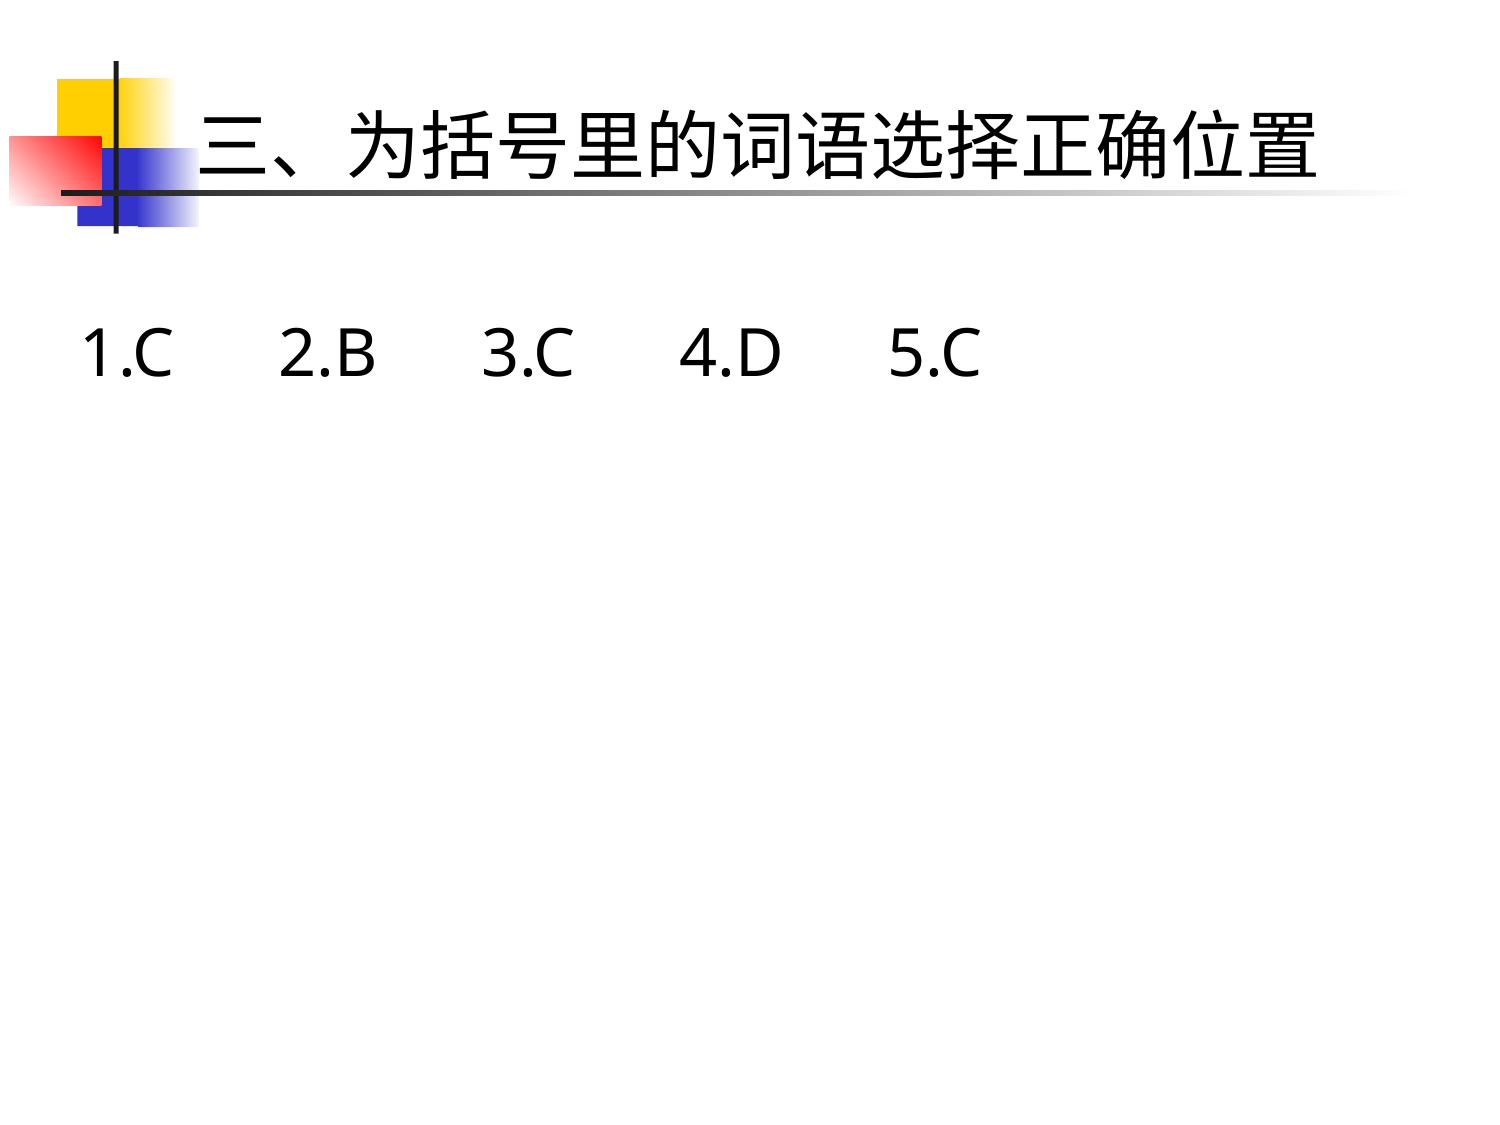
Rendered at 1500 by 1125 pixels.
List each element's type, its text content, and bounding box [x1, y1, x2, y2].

list 1.C 2.B 3.C 4.D 5.C [64, 302, 1500, 978]
title 三、为括号里的词语选择正确位置 [180, 5, 1459, 197]
